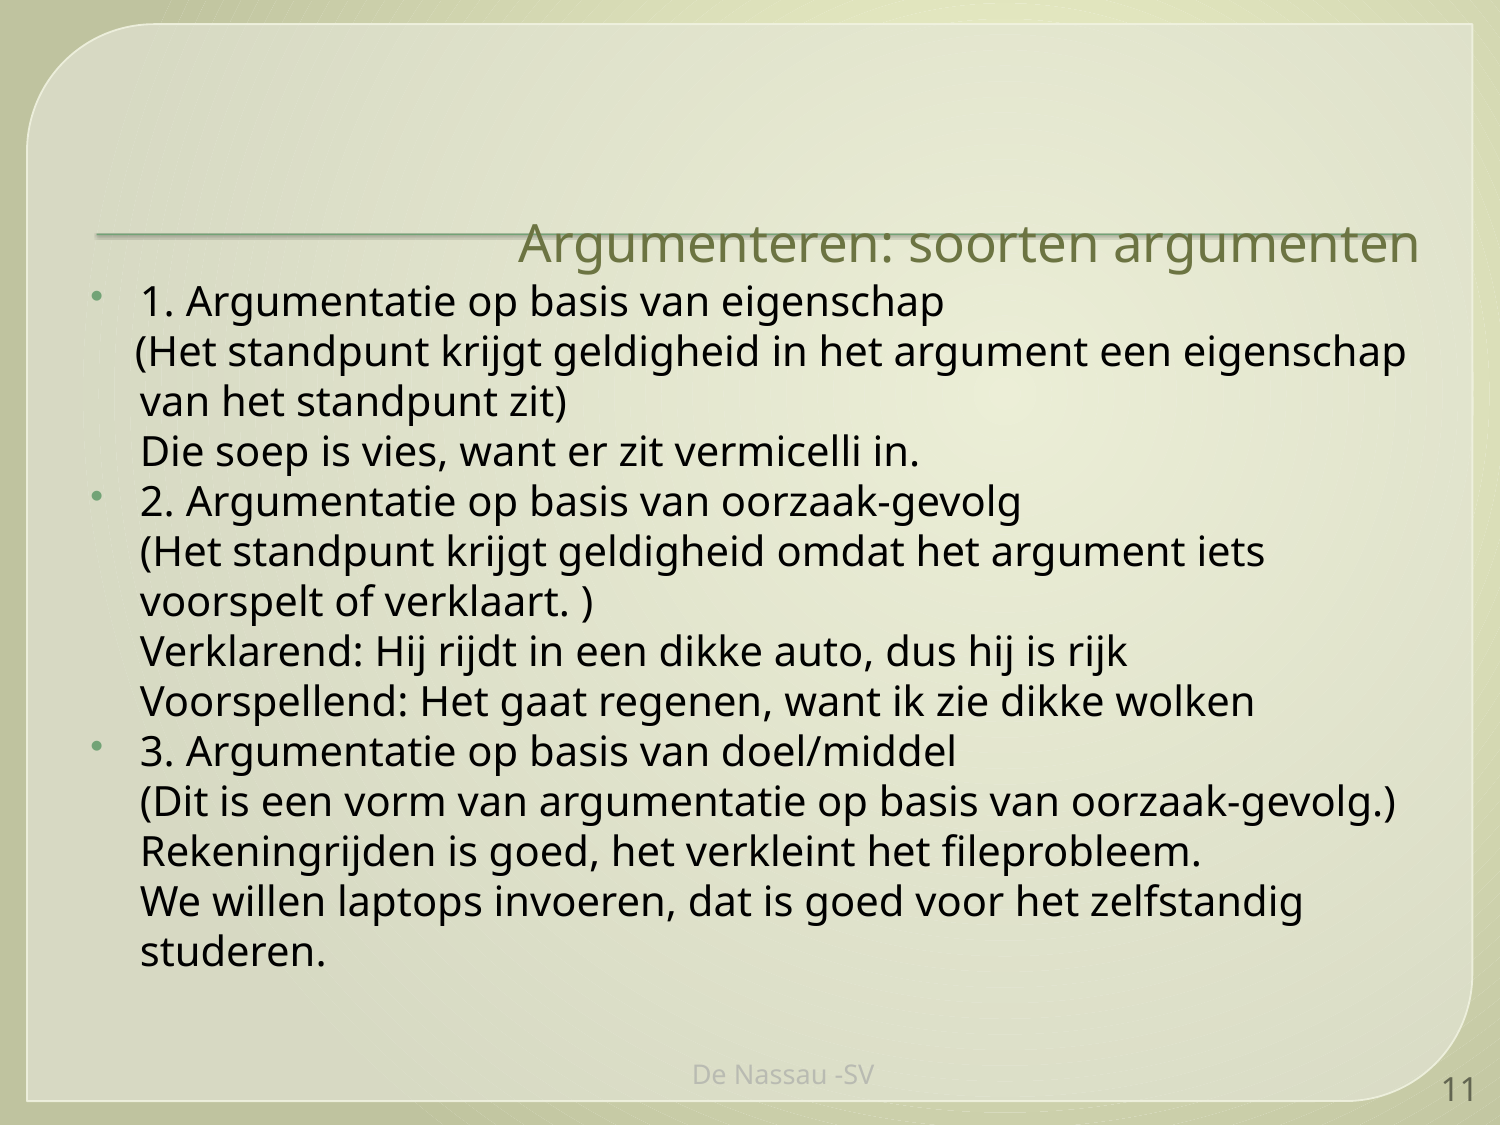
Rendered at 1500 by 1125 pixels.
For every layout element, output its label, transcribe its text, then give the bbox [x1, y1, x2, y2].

title Argumenteren: soorten argumenten [85, 137, 1436, 344]
footer De Nassau -SV [212, 1050, 904, 1096]
list 1. Argumentatie op basis van eigenschap (Het standpunt krijgt geldigheid in het argument een eigenschap van het standpunt zit) Die soep is vies, want er zit vermicelli in. 2. Argumentatie op basis van oorzaak-gevolg (Het standpunt krijgt geldigheid omdat het argument iets voorspelt of verklaart. ) Verklarend: Hij rijdt in een dikke auto, dus hij is rijk Voorspellend: Het gaat regenen, want ik zie dikke wolken 3. Argumentatie op basis van doel/middel (Dit is een vorm van argumentatie op basis van oorzaak-gevolg.) Rekeningrijden is goed, het verkleint het fileprobleem. We willen laptops invoeren, dat is goed voor het zelfstandig studeren. [76, 266, 1428, 1010]
slide_number 11 [1417, 1068, 1494, 1114]
